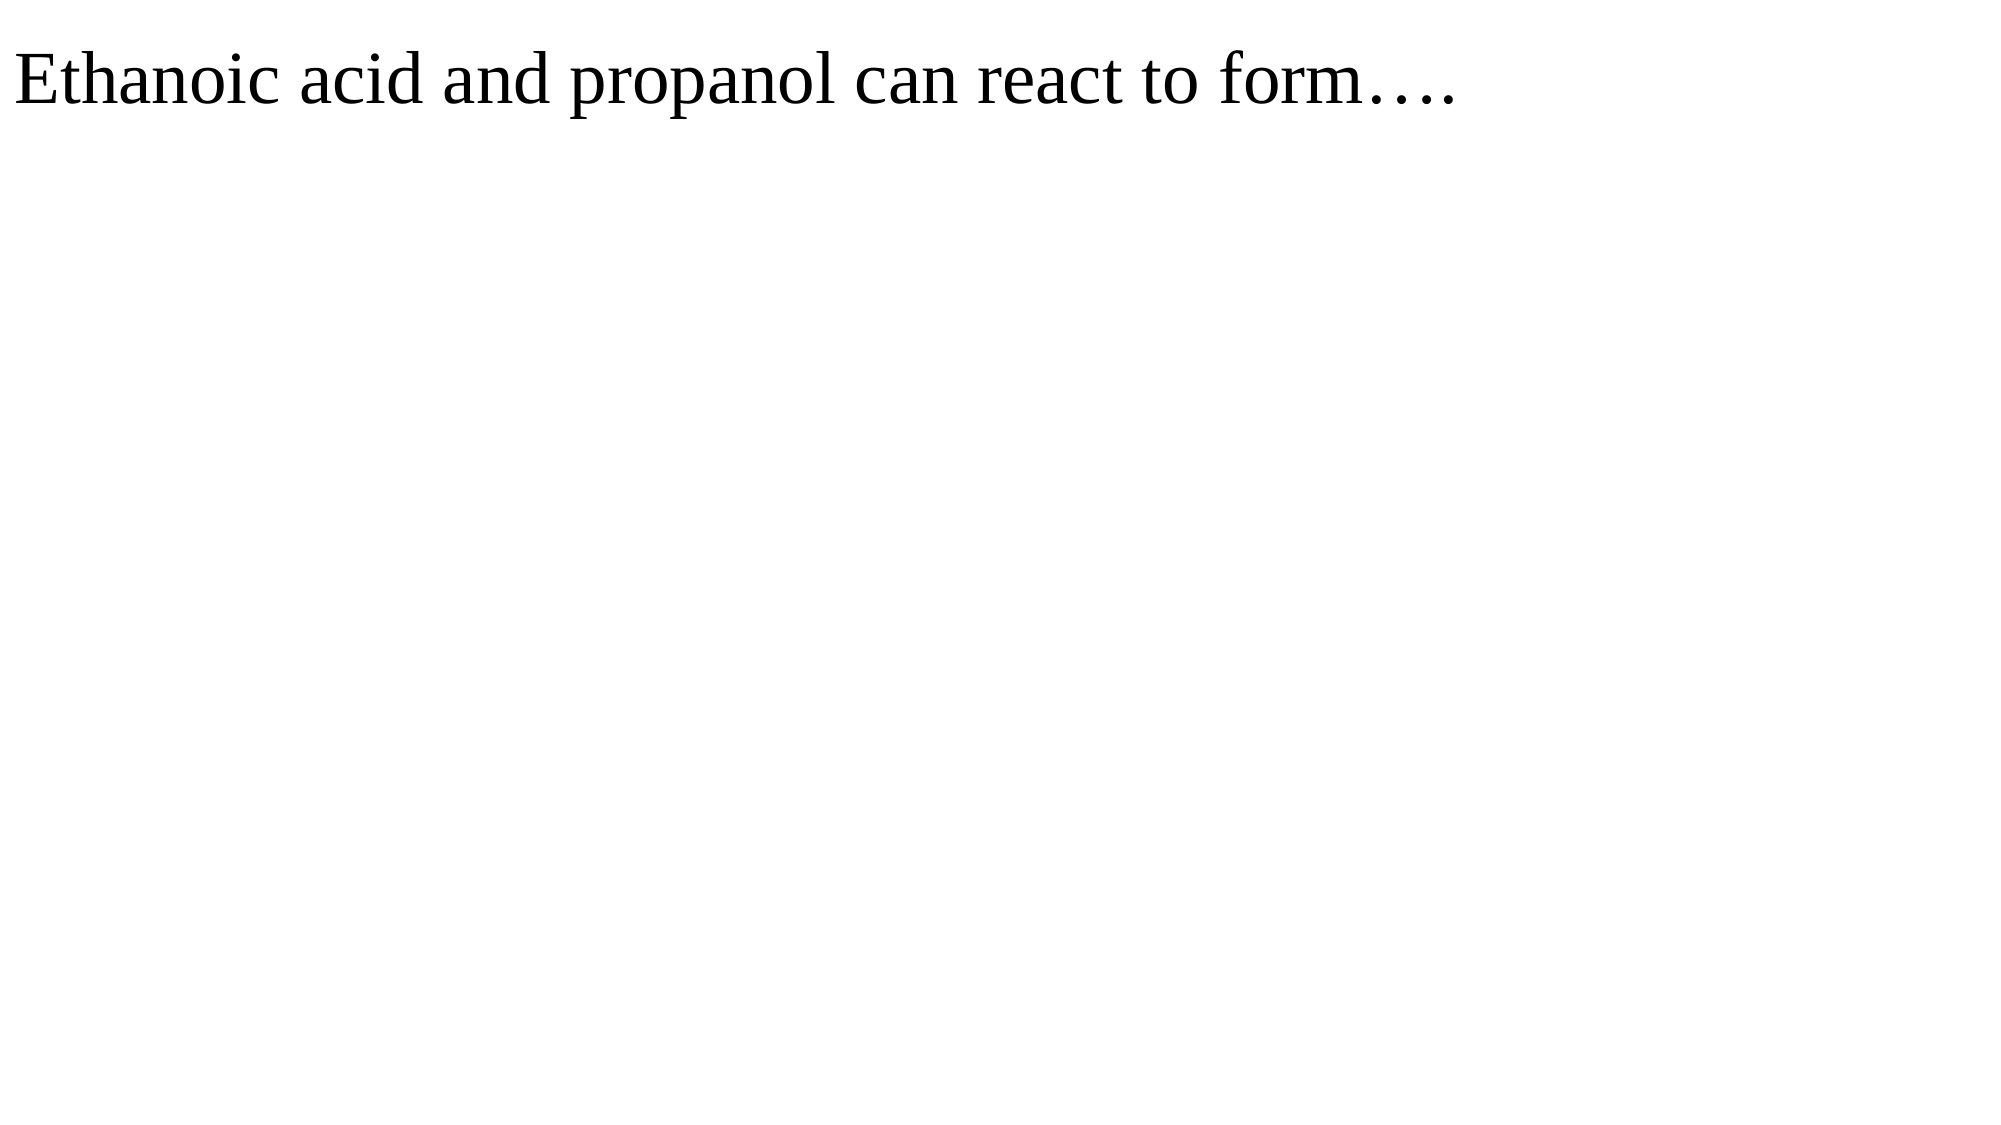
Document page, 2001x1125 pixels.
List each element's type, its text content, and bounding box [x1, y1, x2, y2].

text_box Ethanoic acid and propanol can react to form…. [0, 21, 2000, 262]
